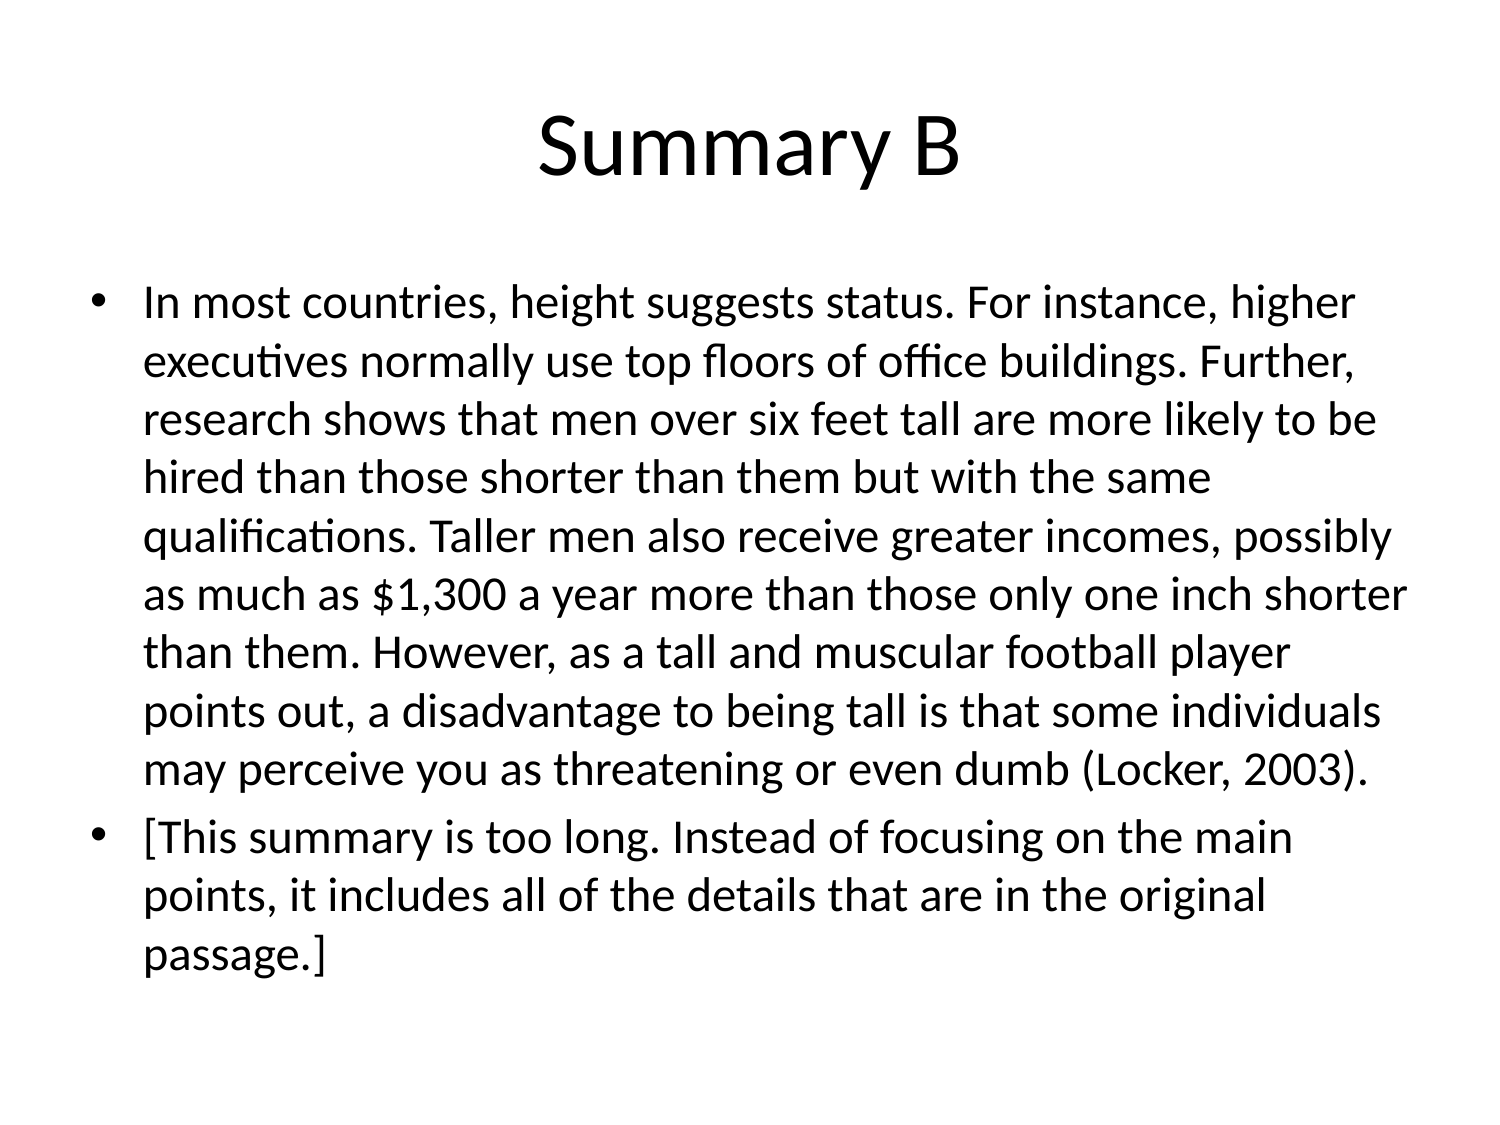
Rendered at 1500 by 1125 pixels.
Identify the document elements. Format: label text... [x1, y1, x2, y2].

title Summary B [75, 45, 1425, 233]
list In most countries, height suggests status. For instance, higher executives normally use top floors of office buildings. Further, research shows that men over six feet tall are more likely to be hired than those shorter than them but with the same qualifications. Taller men also receive greater incomes, possibly as much as $1,300 a year more than those only one inch shorter than them. However, as a tall and muscular football player points out, a disadvantage to being tall is that some individuals may perceive you as threatening or even dumb (Locker, 2003). [This summary is too long. Instead of focusing on the main points, it includes all of the details that are in the original passage.] [75, 262, 1425, 1005]
